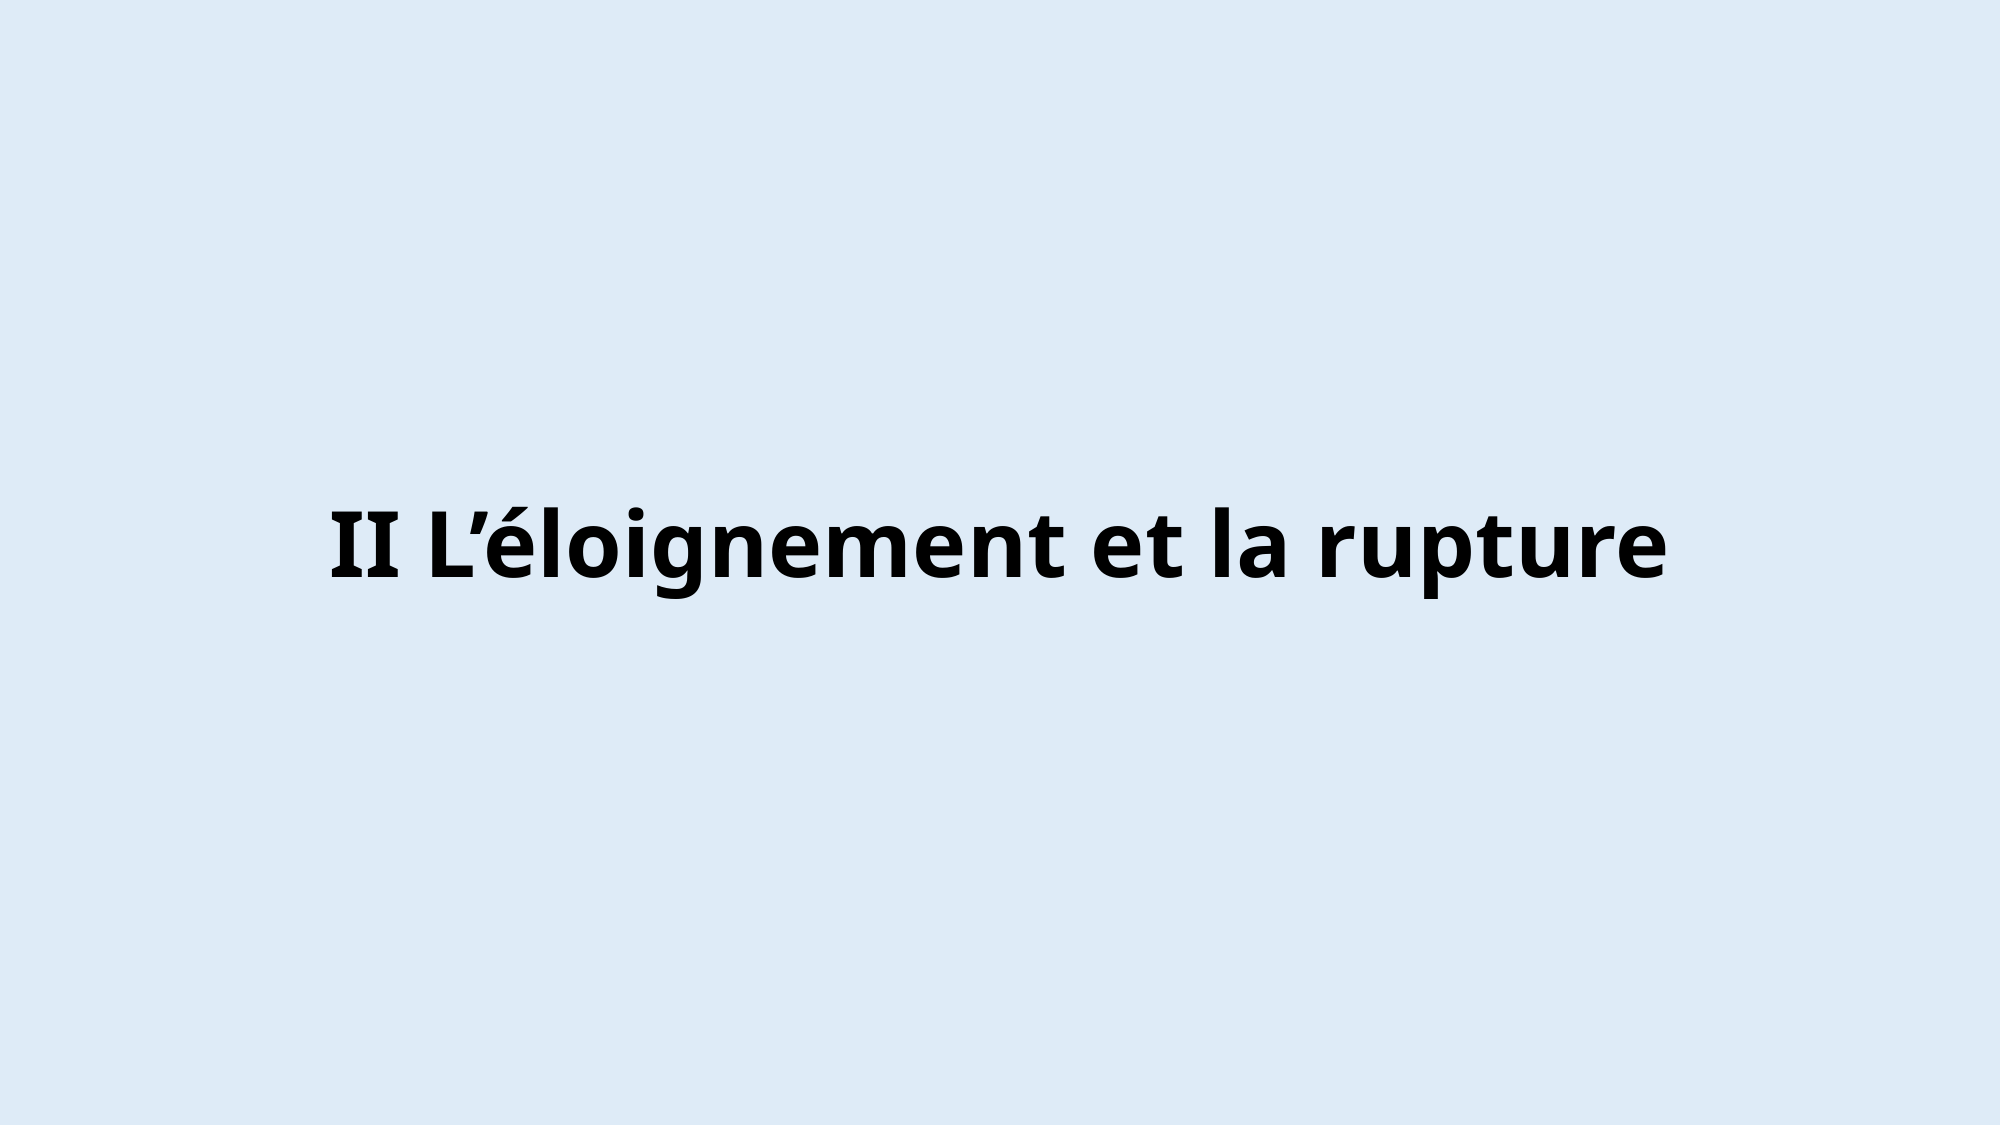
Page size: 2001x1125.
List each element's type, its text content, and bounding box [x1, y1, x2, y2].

title II L’éloignement et la rupture [137, 438, 1863, 657]
